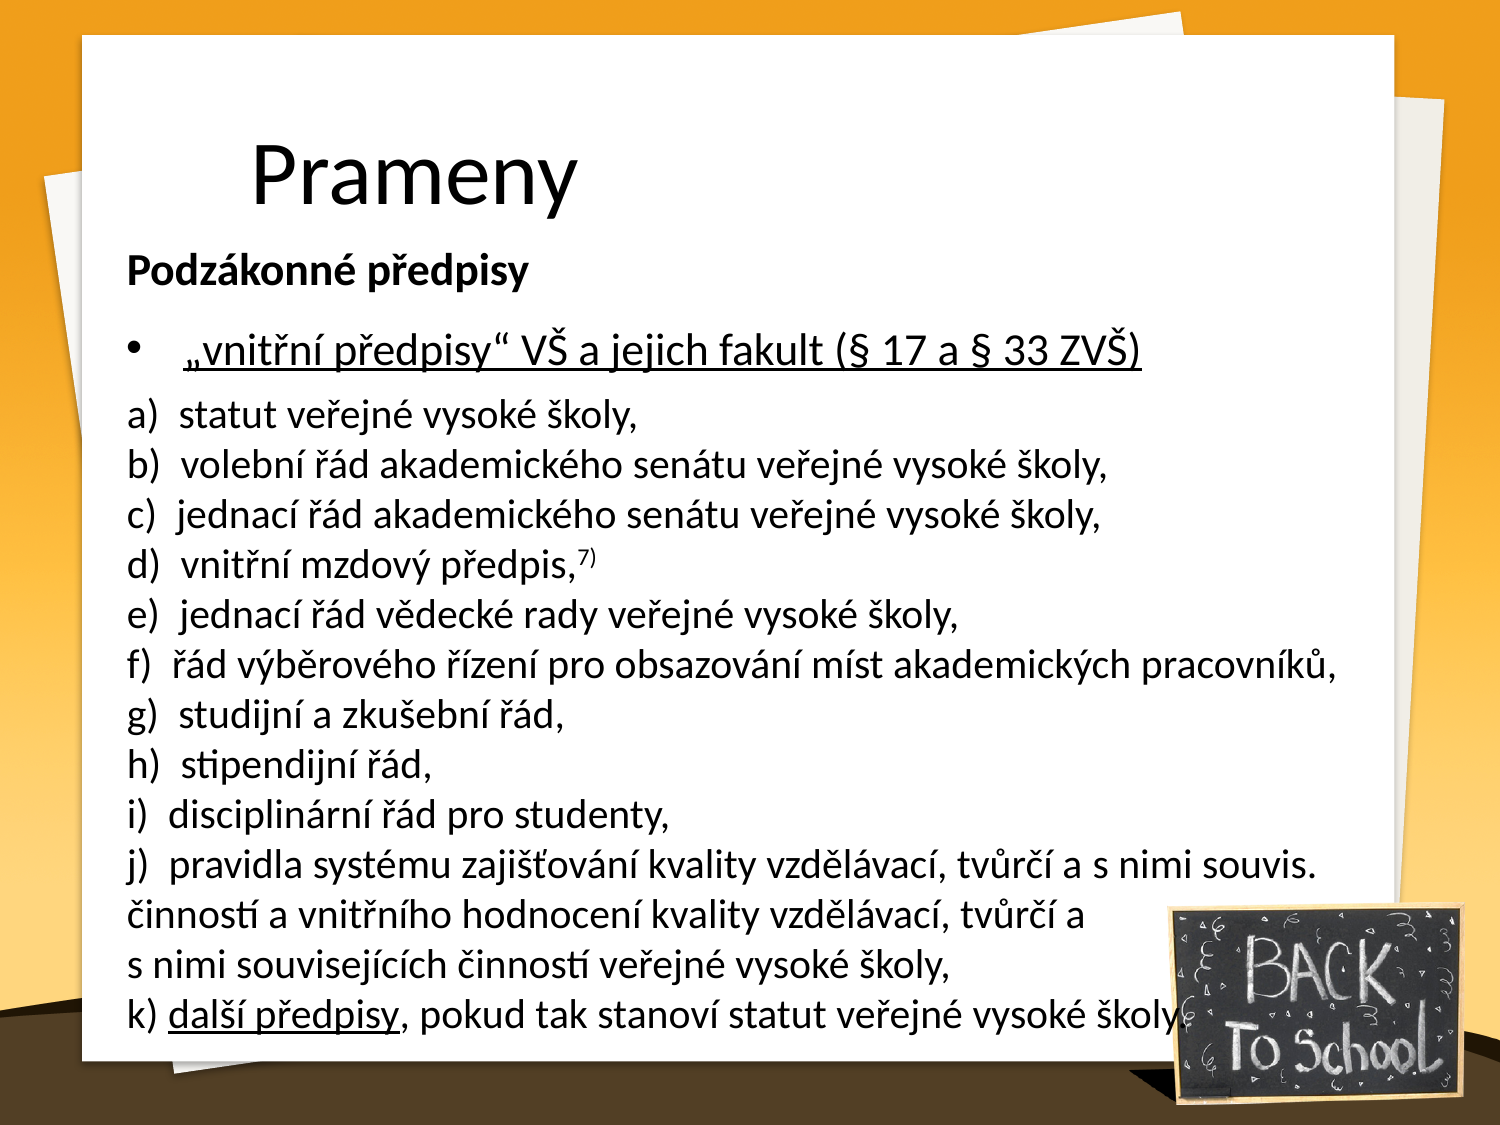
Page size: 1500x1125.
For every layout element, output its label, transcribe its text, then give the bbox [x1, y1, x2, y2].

text_box Prameny [236, 105, 595, 231]
picture [0, 0, 1500, 1125]
text_box Podzákonné předpisy „vnitřní předpisy“ VŠ a jejich fakult (§ 17 a § 33 ZVŠ) a) statut veřejné vysoké školy, b) volební řád akademického senátu veřejné vysoké školy, c) jednací řád akademického senátu veřejné vysoké školy, d) vnitřní mzdový předpis,7) e) jednací řád vědecké rady veřejné vysoké školy, f) řád výběrového řízení pro obsazování míst akademických pracovníků, g) studijní a zkušební řád, h) stipendijní řád, i) disciplinární řád pro studenty, j) pravidla systému zajišťování kvality vzdělávací, tvůrčí a s nimi souvis. činností a vnitřního hodnocení kvality vzdělávací, tvůrčí a s nimi souvisejících činností veřejné vysoké školy, k) další předpisy, pokud tak stanoví statut veřejné vysoké školy. [112, 231, 1365, 1045]
